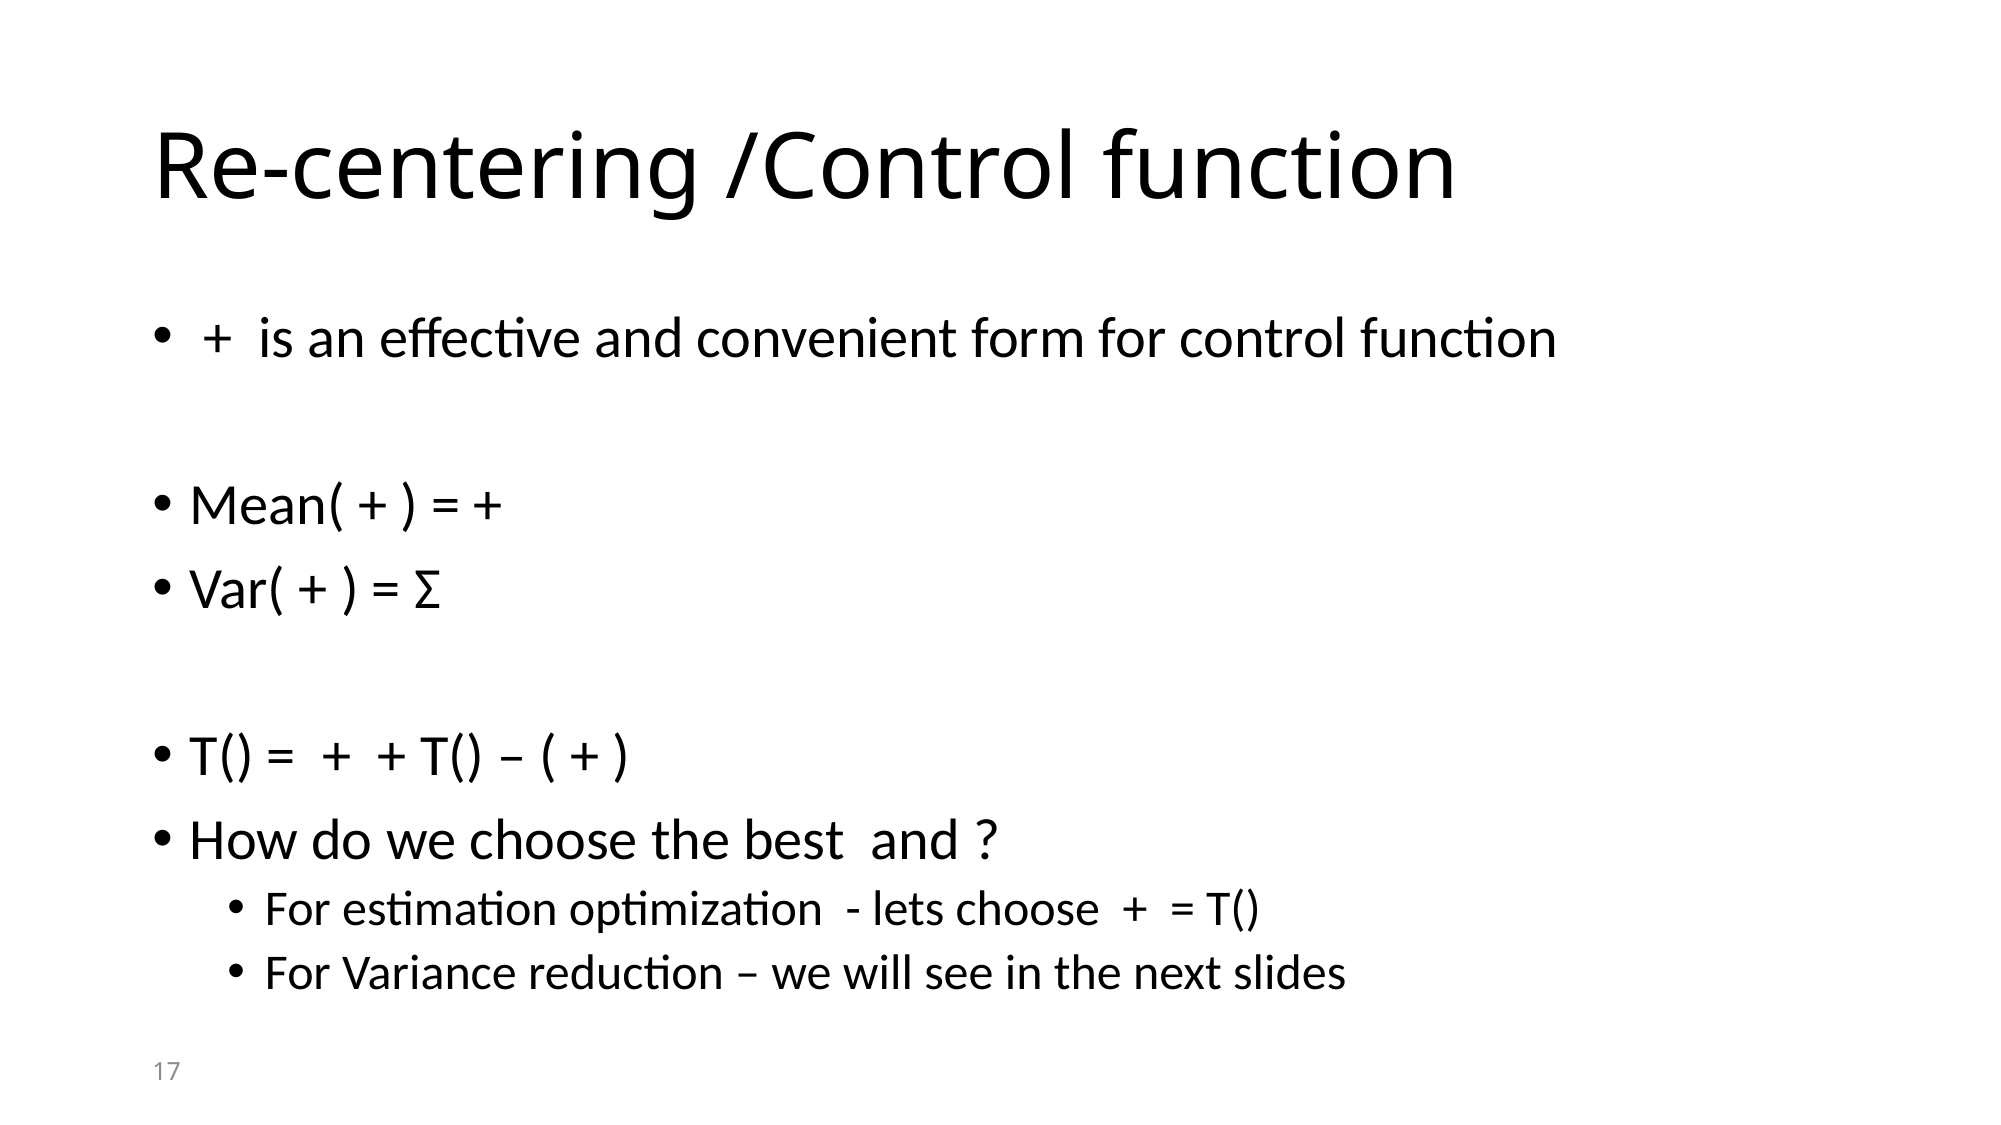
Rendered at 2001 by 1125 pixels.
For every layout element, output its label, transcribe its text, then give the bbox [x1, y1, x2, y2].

slide_number 17 [137, 1042, 588, 1103]
title Re-centering /Control function [137, 59, 1863, 278]
